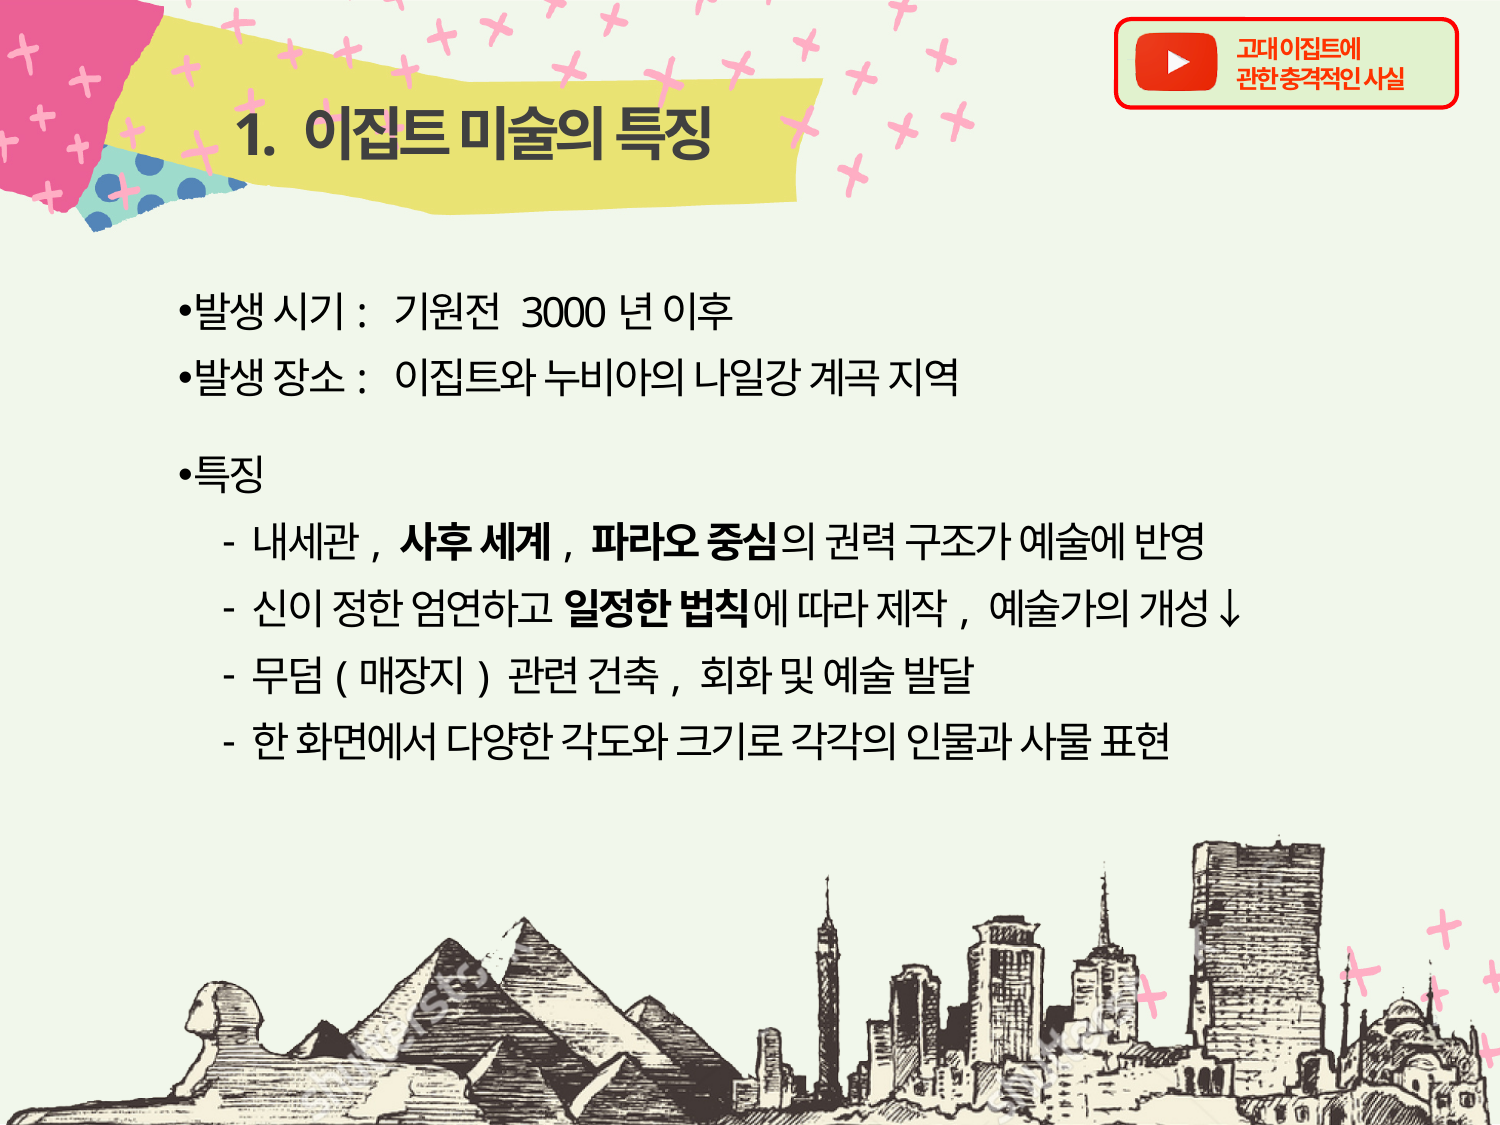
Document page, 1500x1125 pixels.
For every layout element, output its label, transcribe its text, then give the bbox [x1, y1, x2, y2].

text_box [1115, 18, 1459, 108]
text_box 발생 시기: 기원전 3000년 이후 발생 장소: 이집트와 누비아의 나일강 계곡 지역 [178, 268, 1317, 403]
picture [0, 0, 1500, 1125]
text_box 특징 내세관, 사후 세계, 파라오 중심의 권력 구조가 예술에 반영 신이 정한 엄연하고 일정한 법칙에 따라 제작, 예술가의 개성↓ 무덤(매장지) 관련 건축, 회화 및 예술 발달 한 화면에서 다양한 각도와 크기로 각각의 인물과 사물 표현 [178, 432, 1400, 767]
title 1. 이집트 미술의 특징 [218, 80, 1282, 185]
